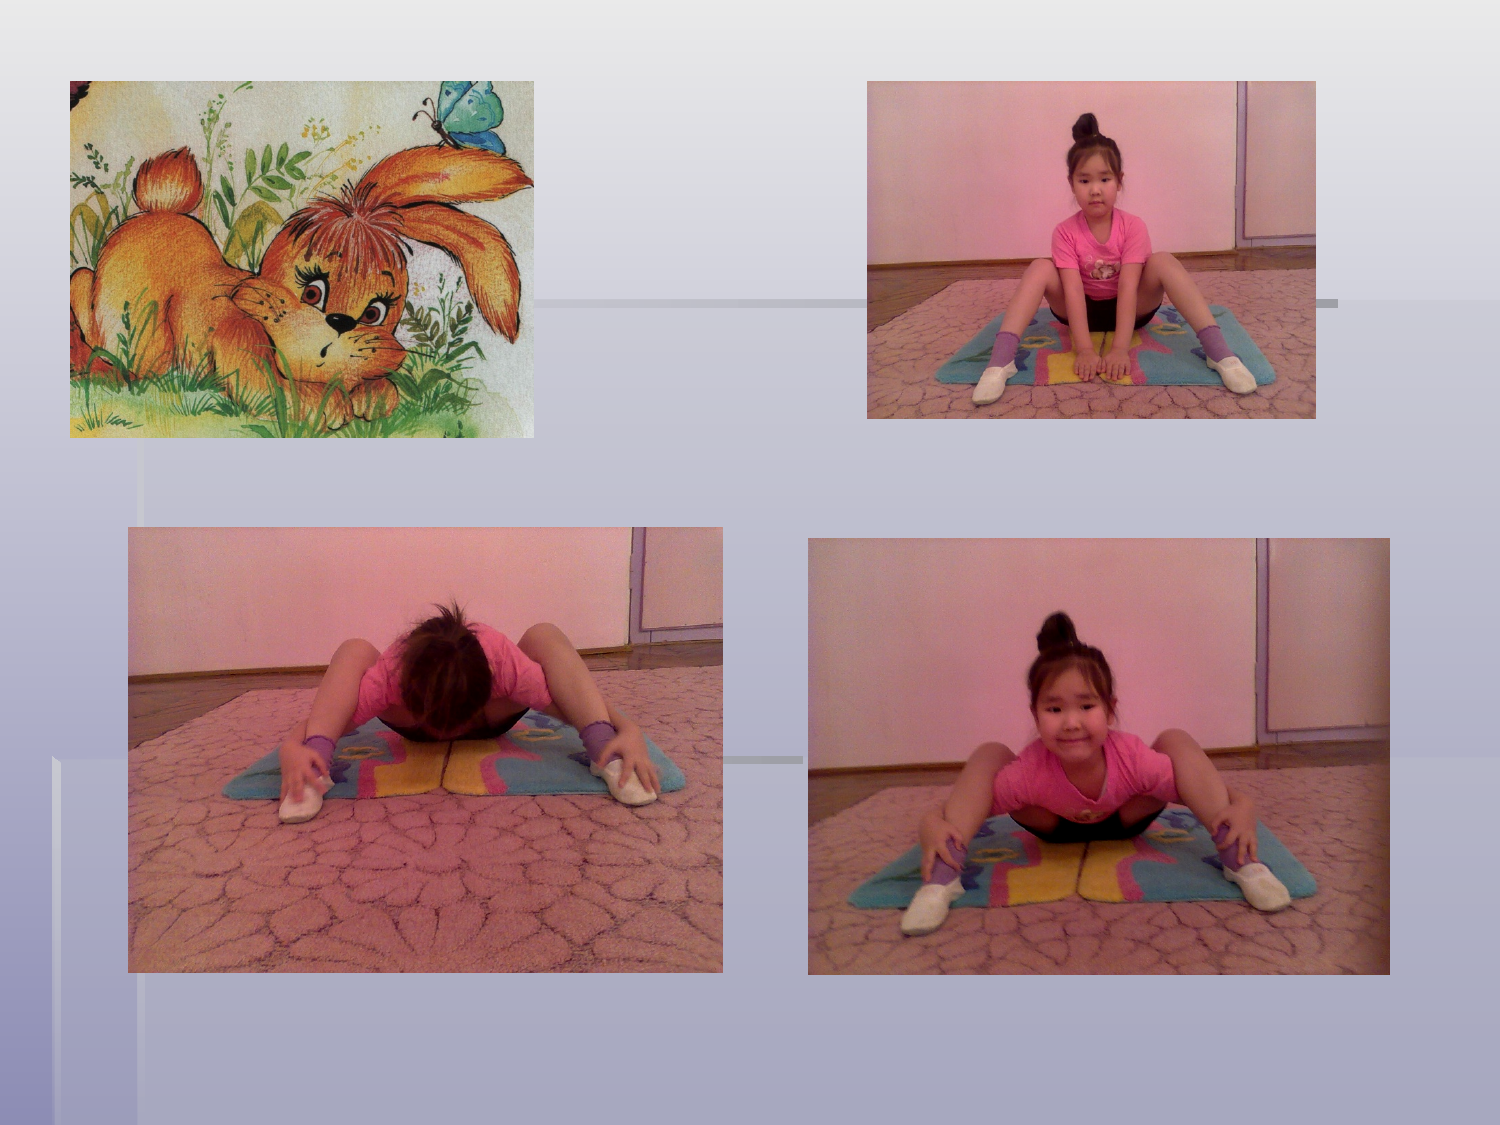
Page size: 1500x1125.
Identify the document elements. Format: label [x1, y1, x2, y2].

picture [808, 538, 1390, 976]
list [866, 81, 1316, 419]
picture [70, 81, 535, 438]
picture [128, 527, 723, 973]
